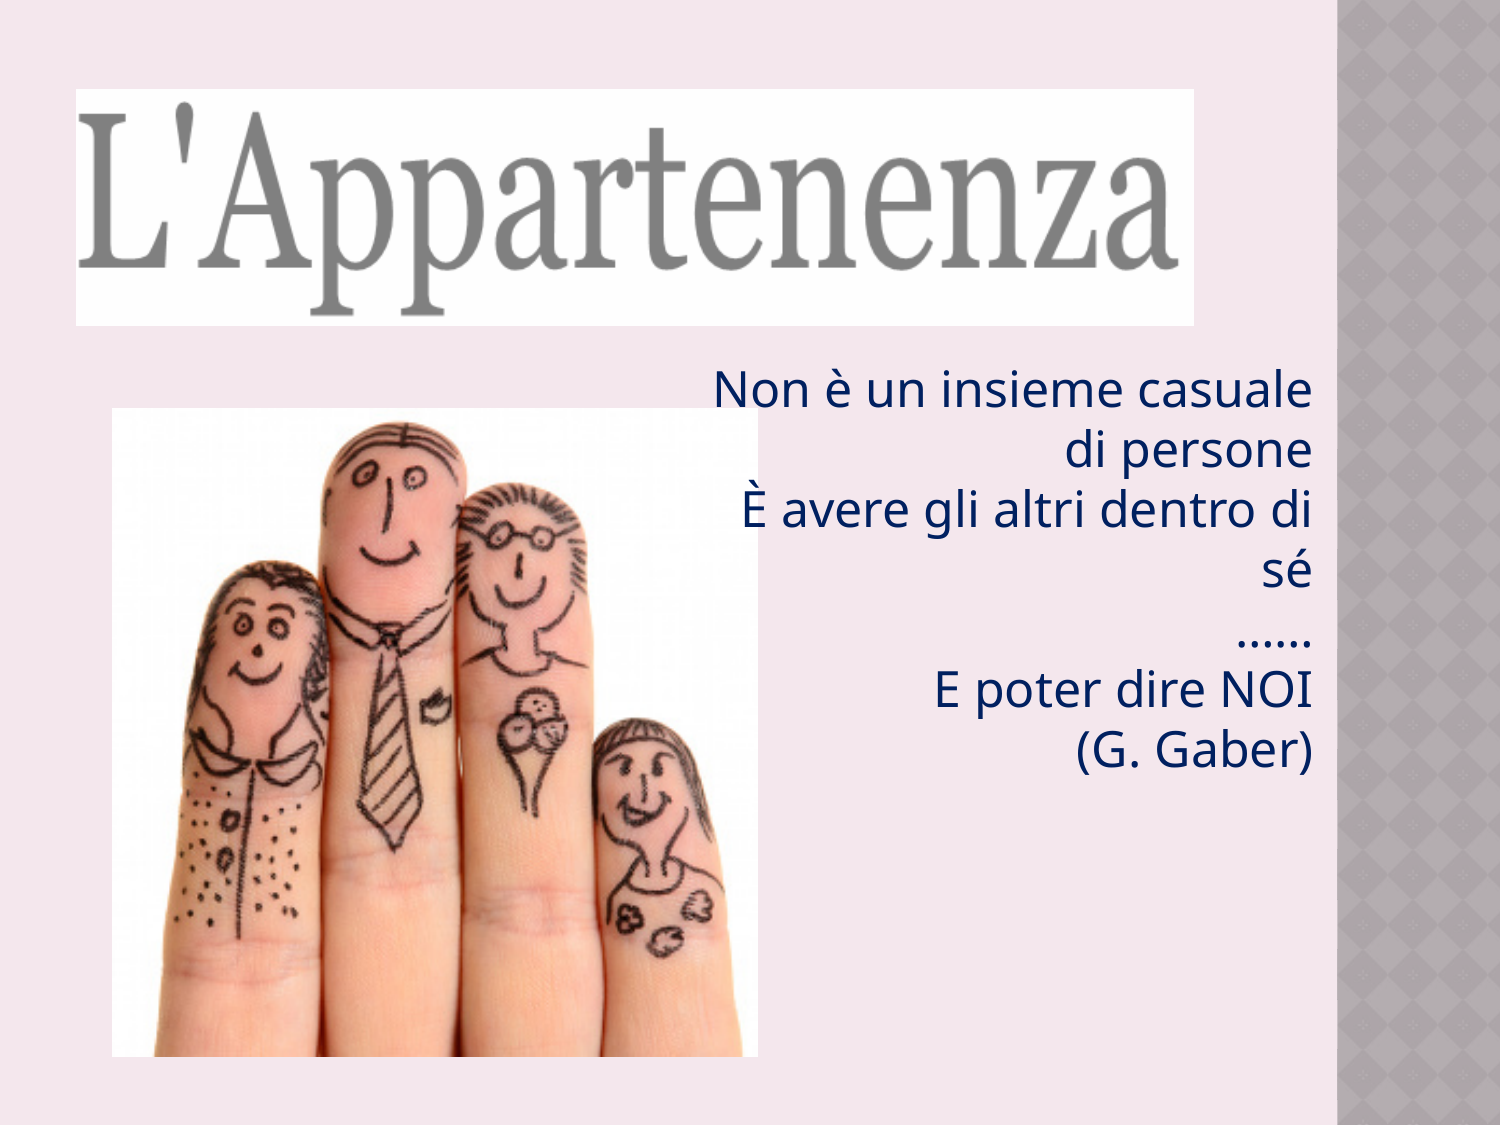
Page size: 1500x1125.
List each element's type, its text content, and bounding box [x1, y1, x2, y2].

text_box Non è un insieme casuale di persone È avere gli altri dentro di sé …… E poter dire NOI (G. Gaber) [667, 349, 1329, 785]
picture [111, 408, 758, 1057]
picture [76, 89, 1195, 327]
